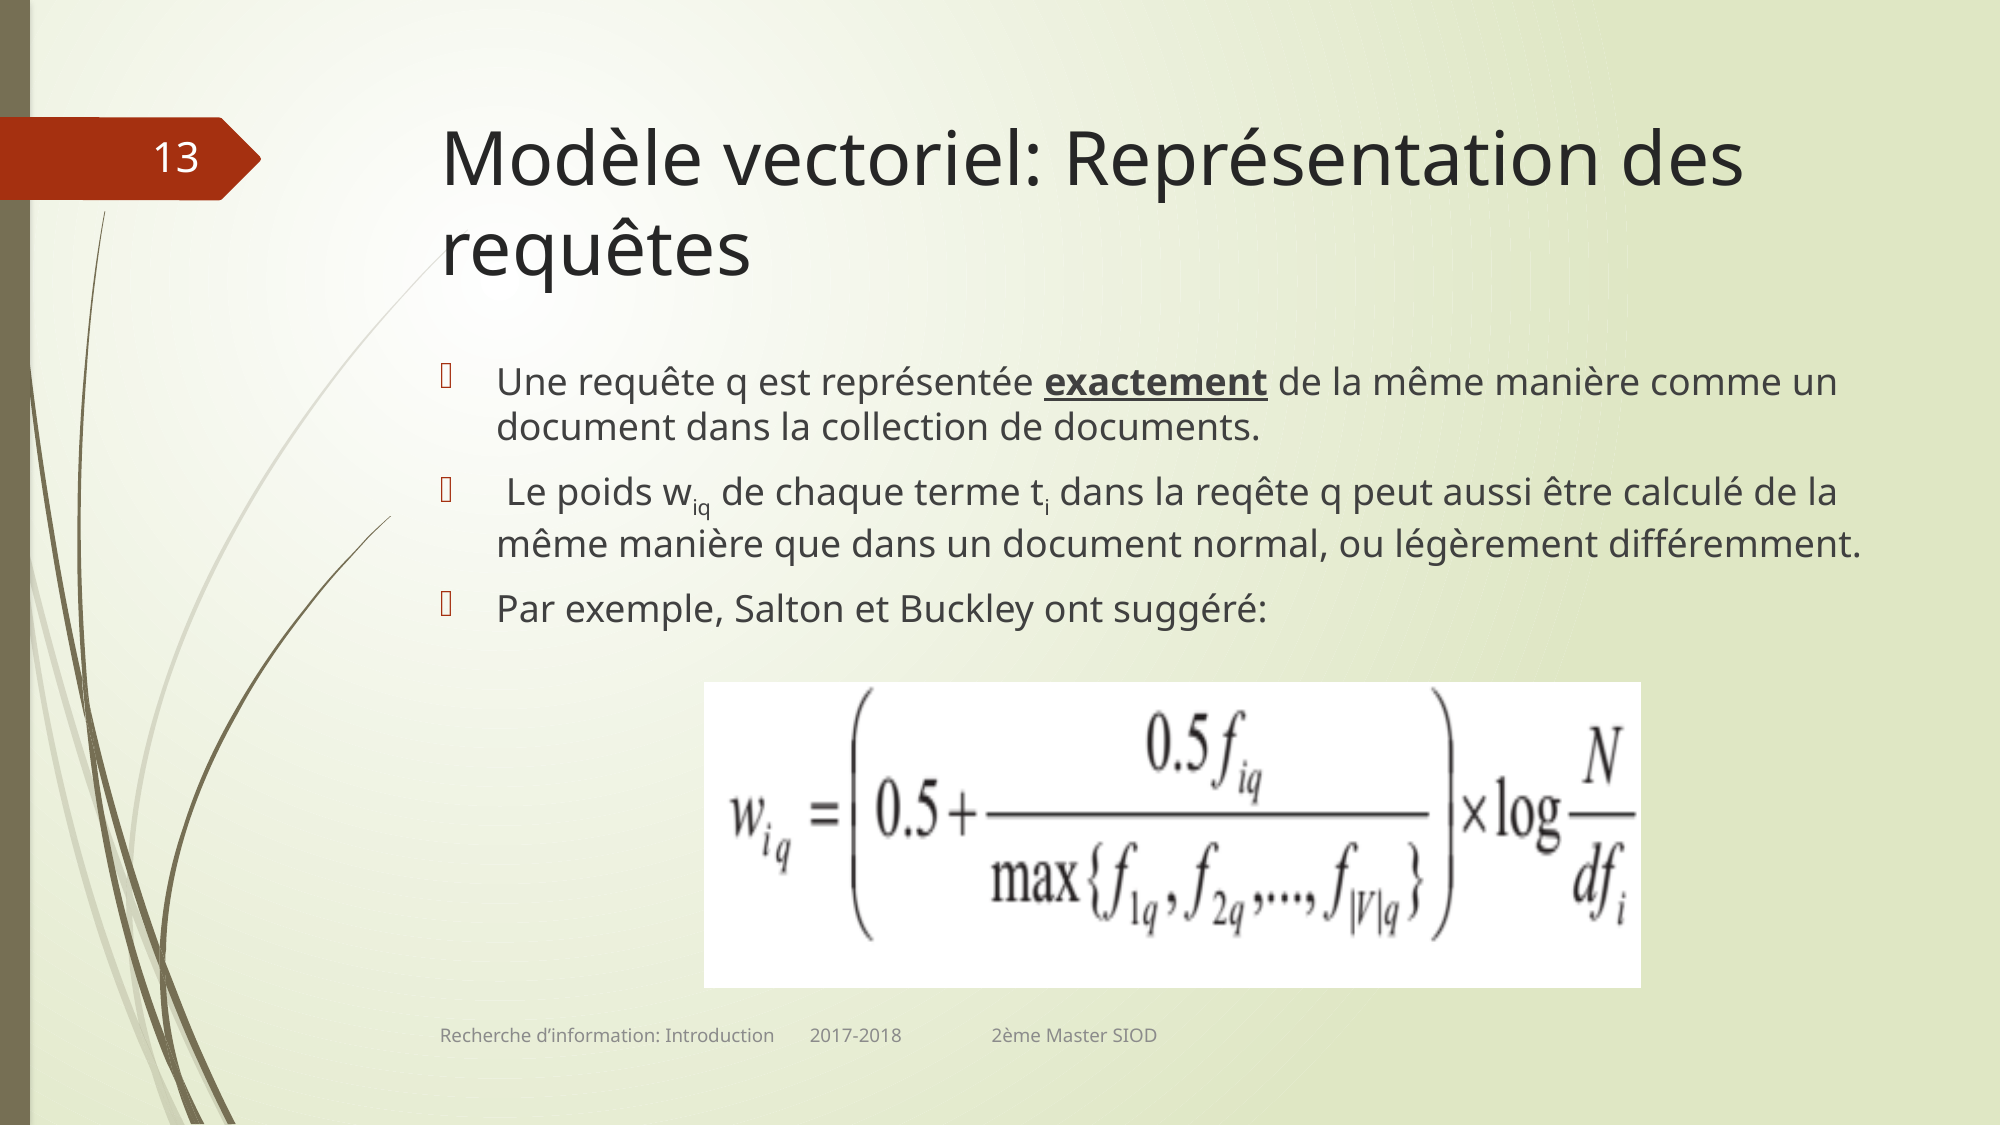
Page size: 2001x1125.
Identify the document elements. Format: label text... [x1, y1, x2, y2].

footer Recherche d’information: Introduction 2017-2018 2ème Master SIOD [424, 1006, 1675, 1067]
picture [704, 681, 1641, 988]
title Modèle vectoriel: Représentation des requêtes [425, 102, 1888, 313]
list Une requête q est représentée exactement de la même manière comme un document dans la collection de documents. Le poids wiq de chaque terme ti dans la reqête q peut aussi être calculé de la même manière que dans un document normal, ou légèrement différemment. Par exemple, Salton et Buckley ont suggéré: [424, 350, 1888, 970]
slide_number 13 [87, 129, 216, 190]
